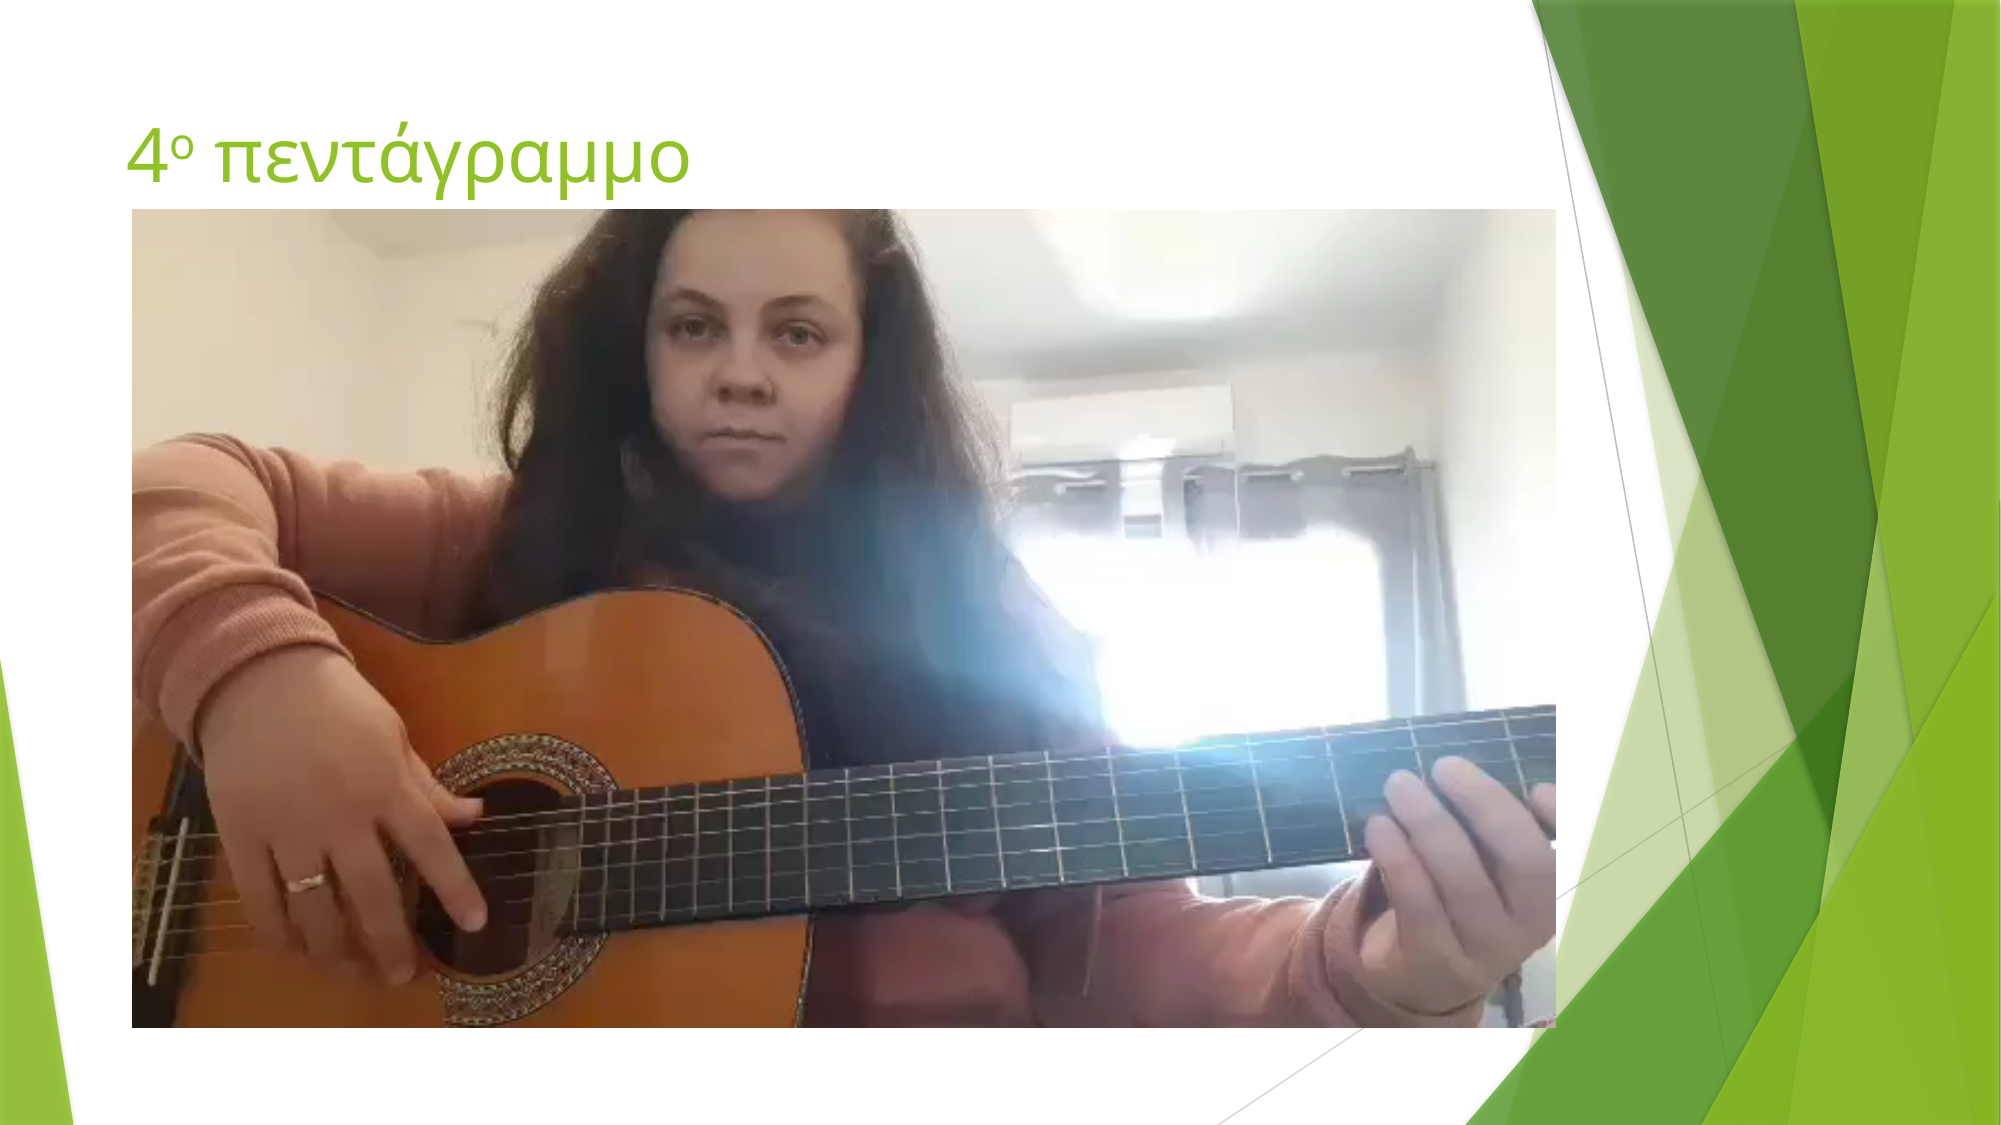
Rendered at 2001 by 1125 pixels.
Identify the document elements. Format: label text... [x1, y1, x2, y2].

title 4ο πεντάγραμμο [111, 99, 1522, 317]
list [130, 208, 1558, 1029]
